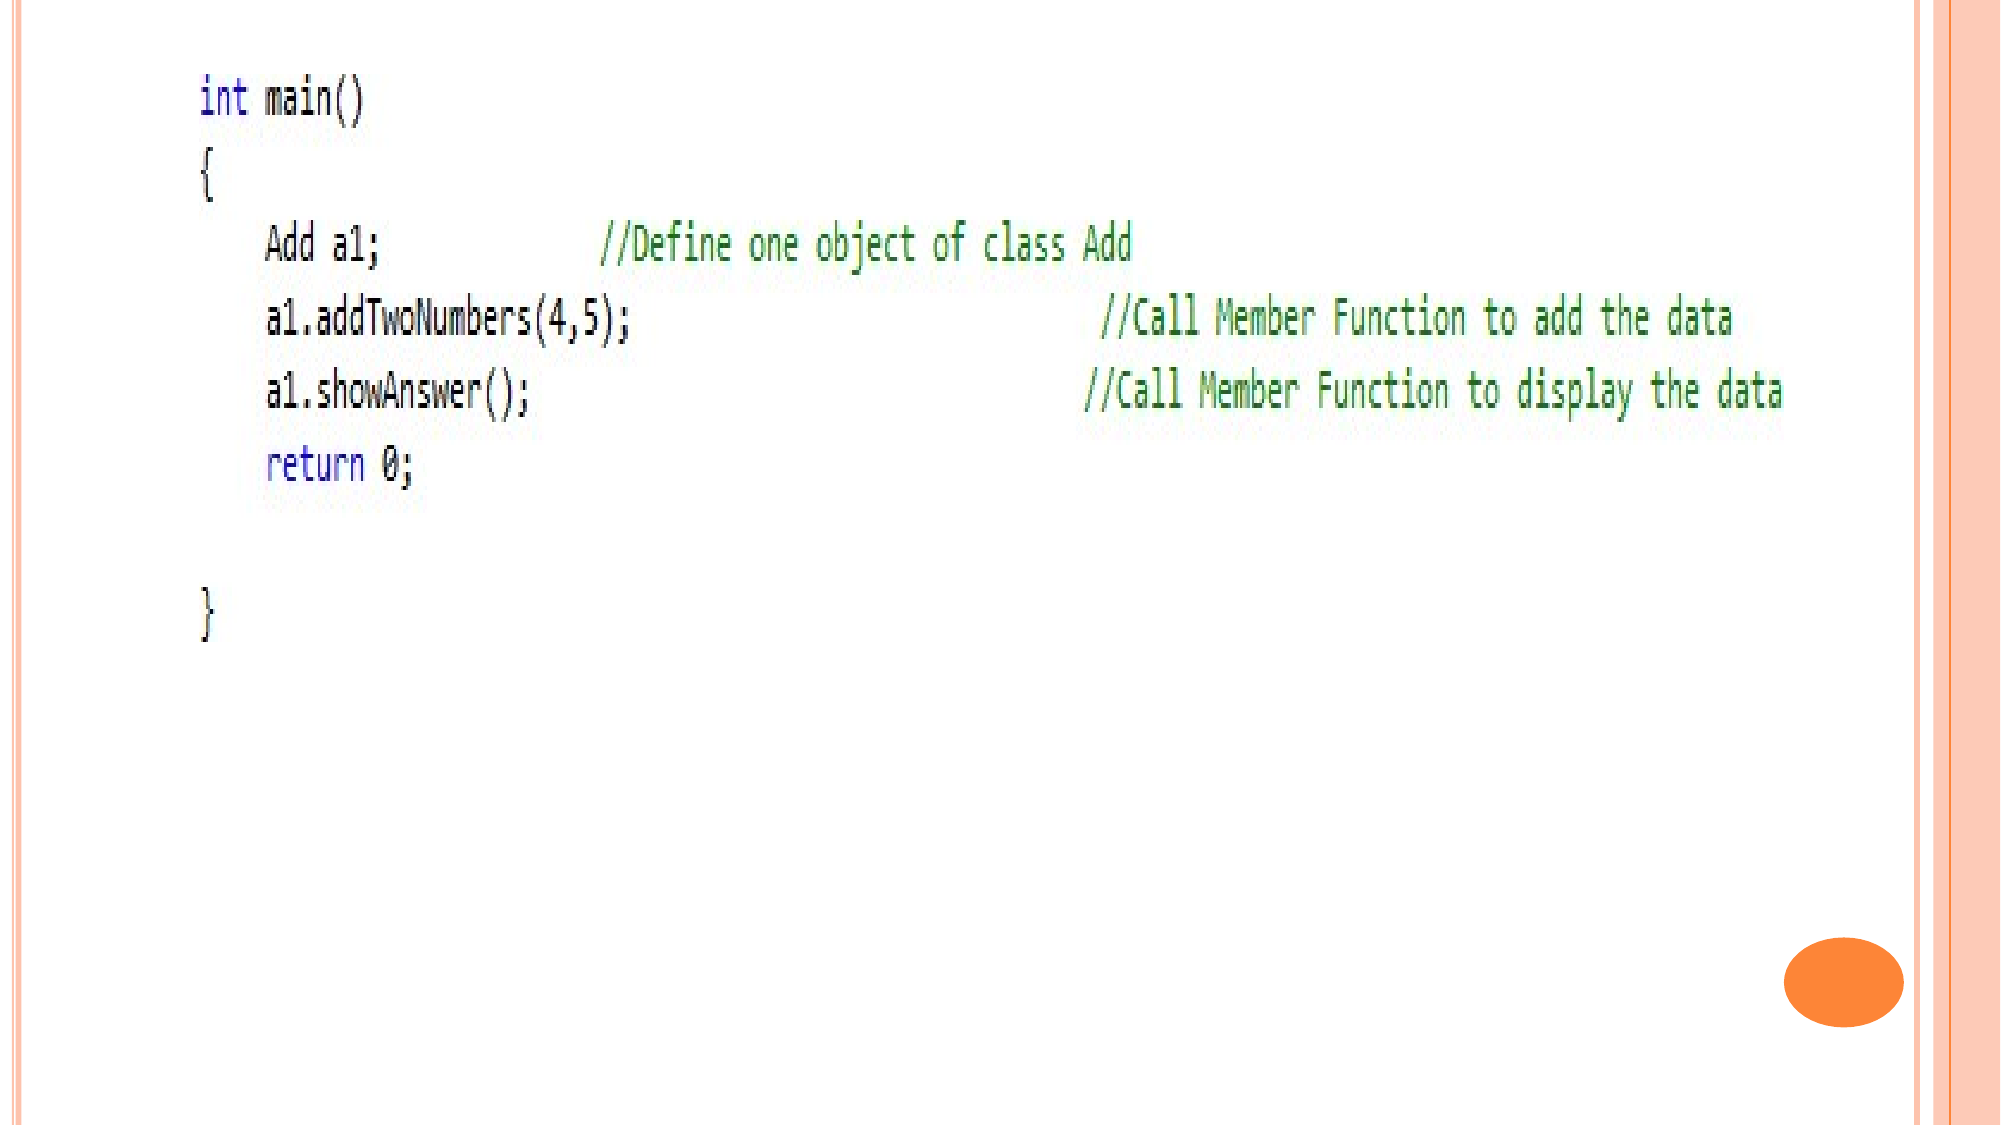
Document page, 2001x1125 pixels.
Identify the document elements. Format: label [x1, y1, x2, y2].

picture [199, 73, 1784, 643]
